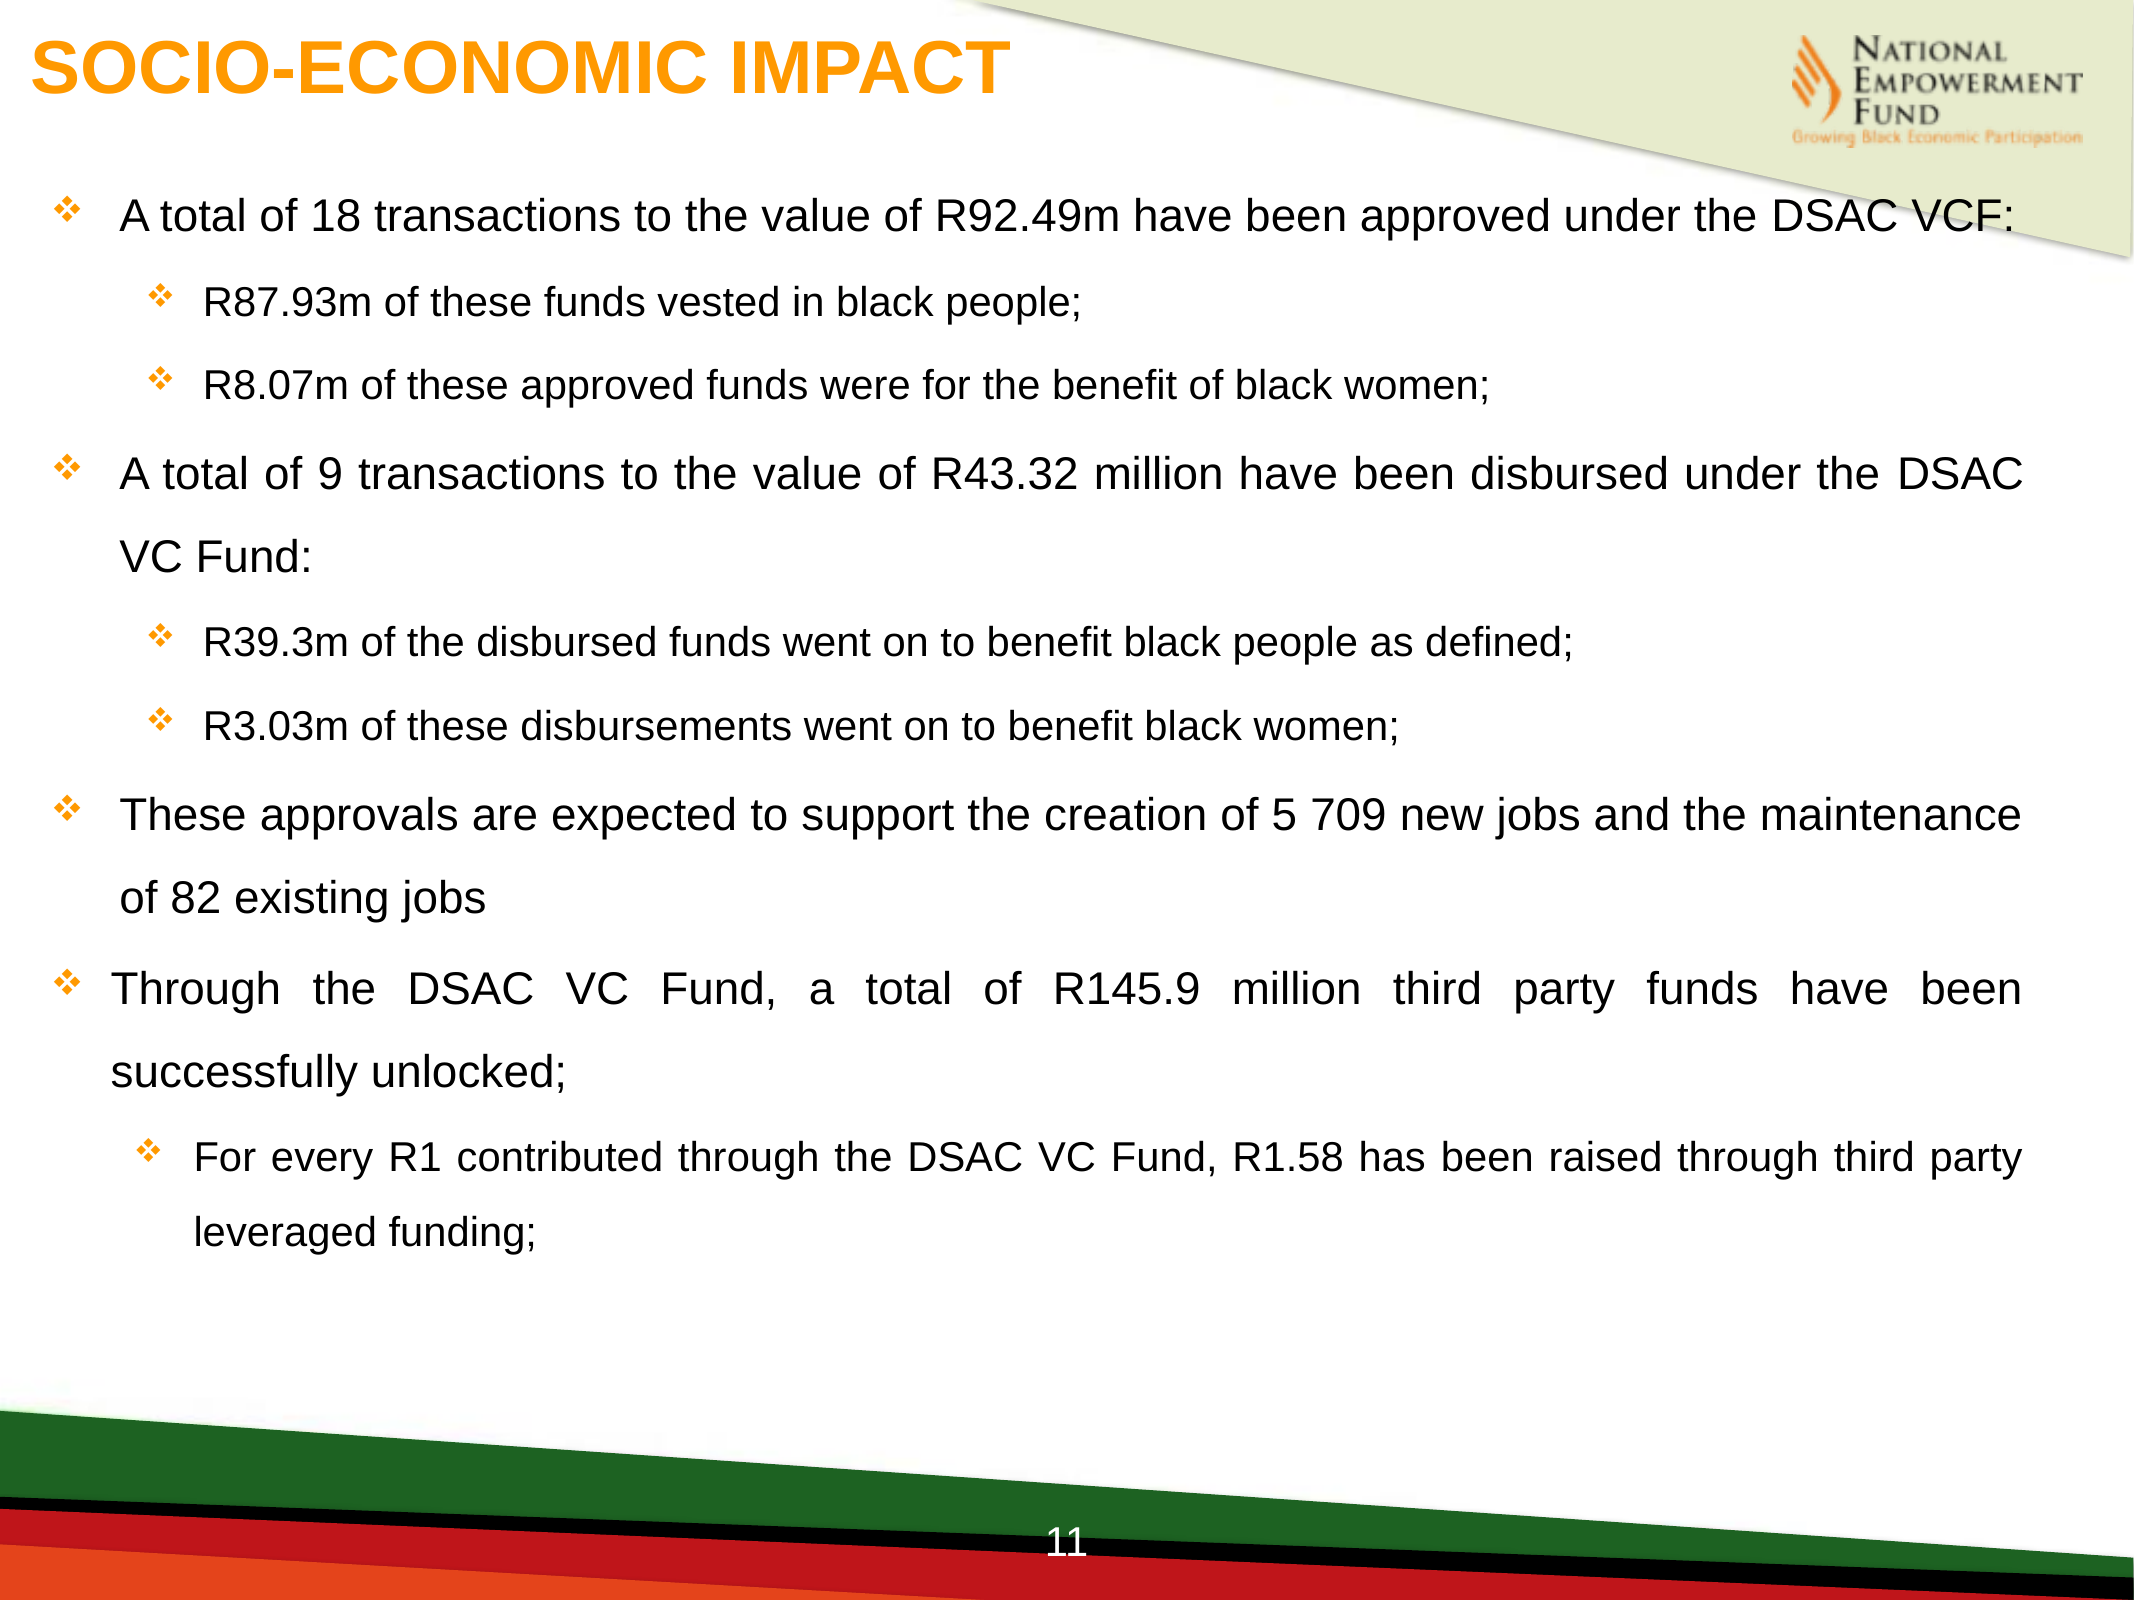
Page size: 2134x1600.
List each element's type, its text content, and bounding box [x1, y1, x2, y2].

picture [1792, 35, 2083, 148]
slide_number 11 [817, 1505, 1316, 1600]
title SOCIO-ECONOMIC IMPACT [30, 18, 1685, 122]
list A total of 18 transactions to the value of R92.49m have been approved under the DSAC VCF: R87.93m of these funds vested in black people; R8.07m of these approved funds were for the benefit of black women; A total of 9 transactions to the value of R43.32 million have been disbursed under the DSAC VC Fund: R39.3m of the disbursed funds went on to benefit black people as defined; R3.03m of these disbursements went on to benefit black women; These approvals are expected to support the creation of 5 709 new jobs and the maintenance of 82 existing jobs Through the DSAC VC Fund, a total of R145.9 million third party funds have been successfully unlocked; For every R1 contributed through the DSAC VC Fund, R1.58 has been raised through third party leveraged funding; [50, 158, 2024, 1501]
picture [0, 0, 1679, 1414]
picture [1324, 2, 2134, 1557]
